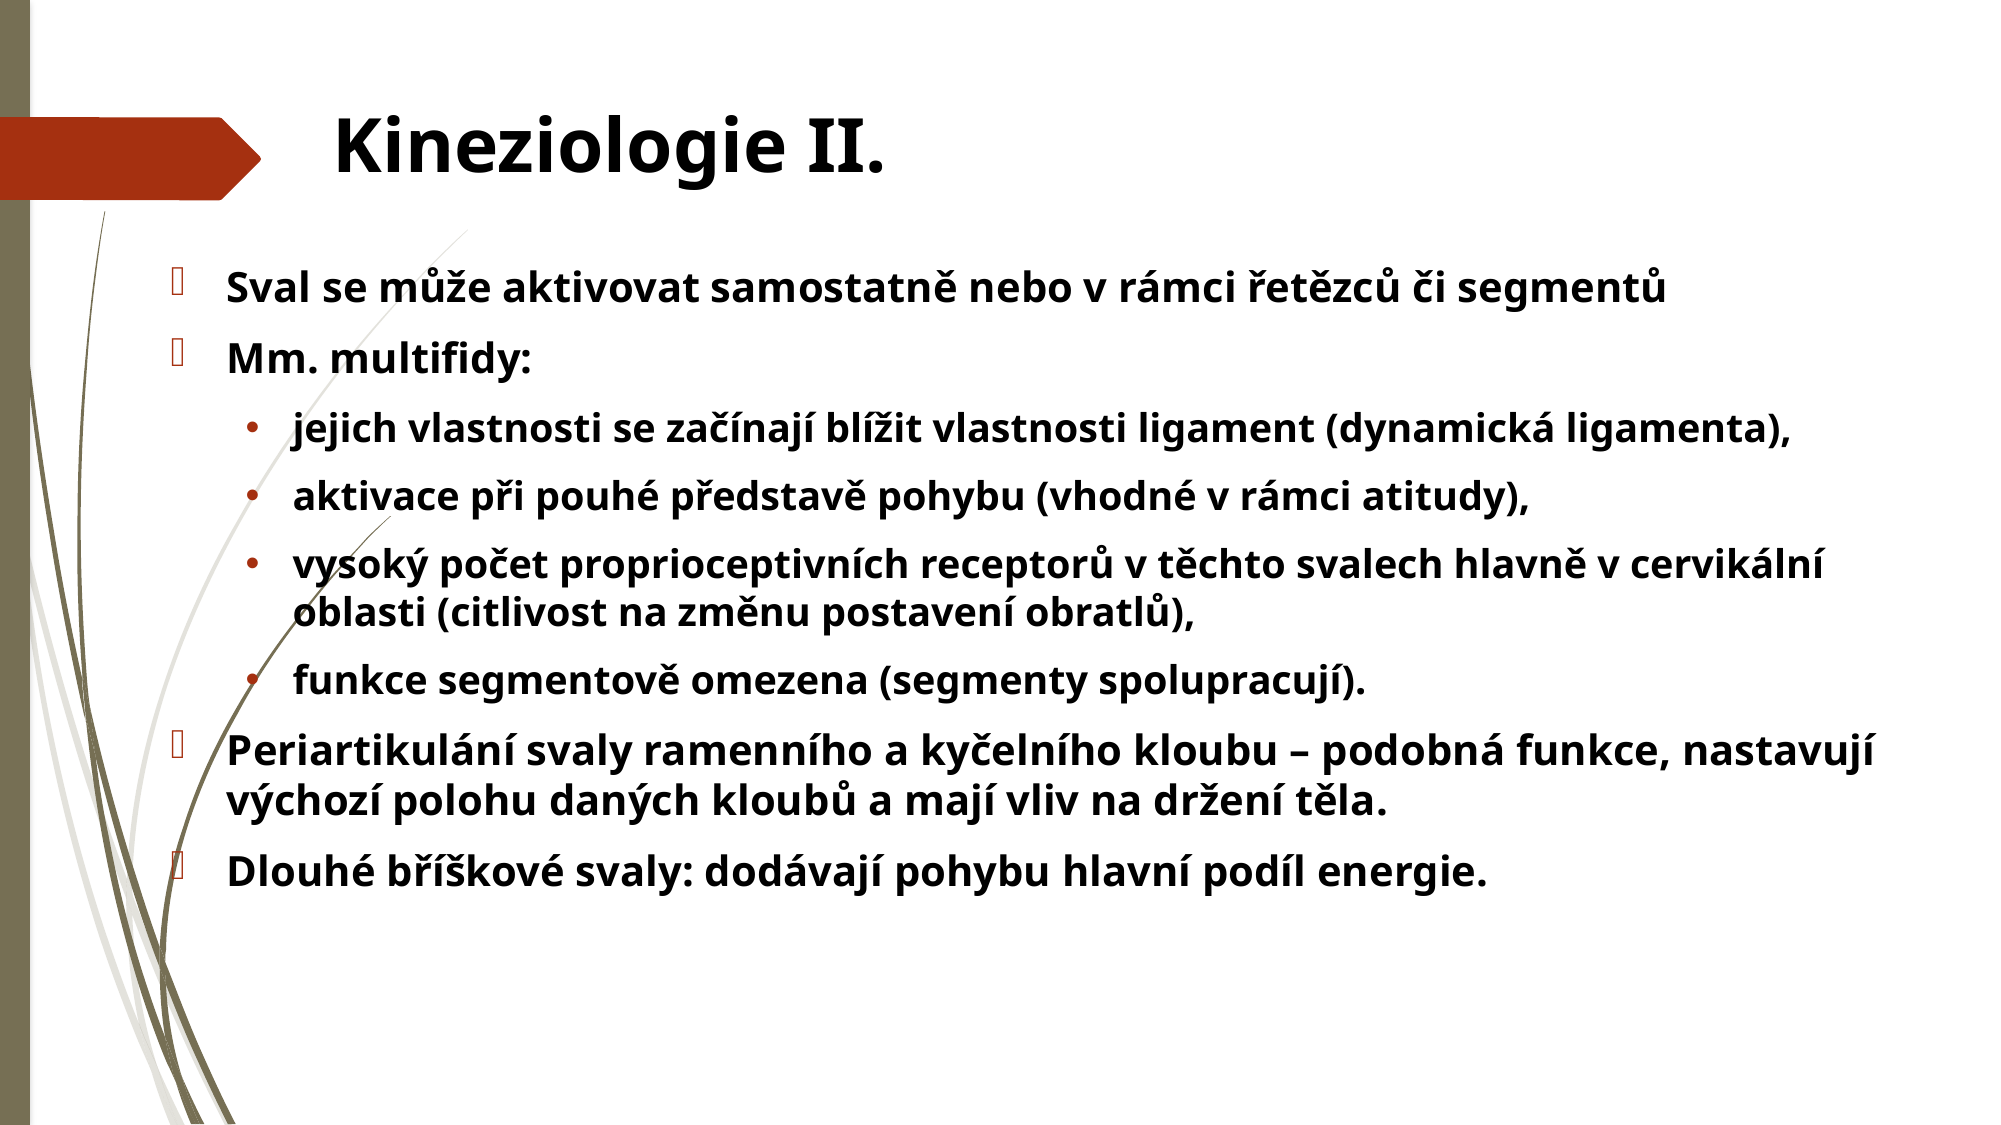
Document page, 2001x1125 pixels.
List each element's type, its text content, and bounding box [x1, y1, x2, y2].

title Kineziologie II. [317, 89, 1780, 253]
list Sval se může aktivovat samostatně nebo v rámci řetězců či segmentů Mm. multifidy: jejich vlastnosti se začínají blížit vlastnosti ligament (dynamická ligamenta), aktivace při pouhé představě pohybu (vhodné v rámci atitudy), vysoký počet proprioceptivních receptorů v těchto svalech hlavně v cervikální oblasti (citlivost na změnu postavení obratlů), funkce segmentově omezena (segmenty spolupracují). Periartikulání svaly ramenního a kyčelního kloubu – podobná funkce, nastavují výchozí polohu daných kloubů a mají vliv na držení těla. Dlouhé bříškové svaly: dodávají pohybu hlavní podíl energie. [155, 253, 1944, 1099]
